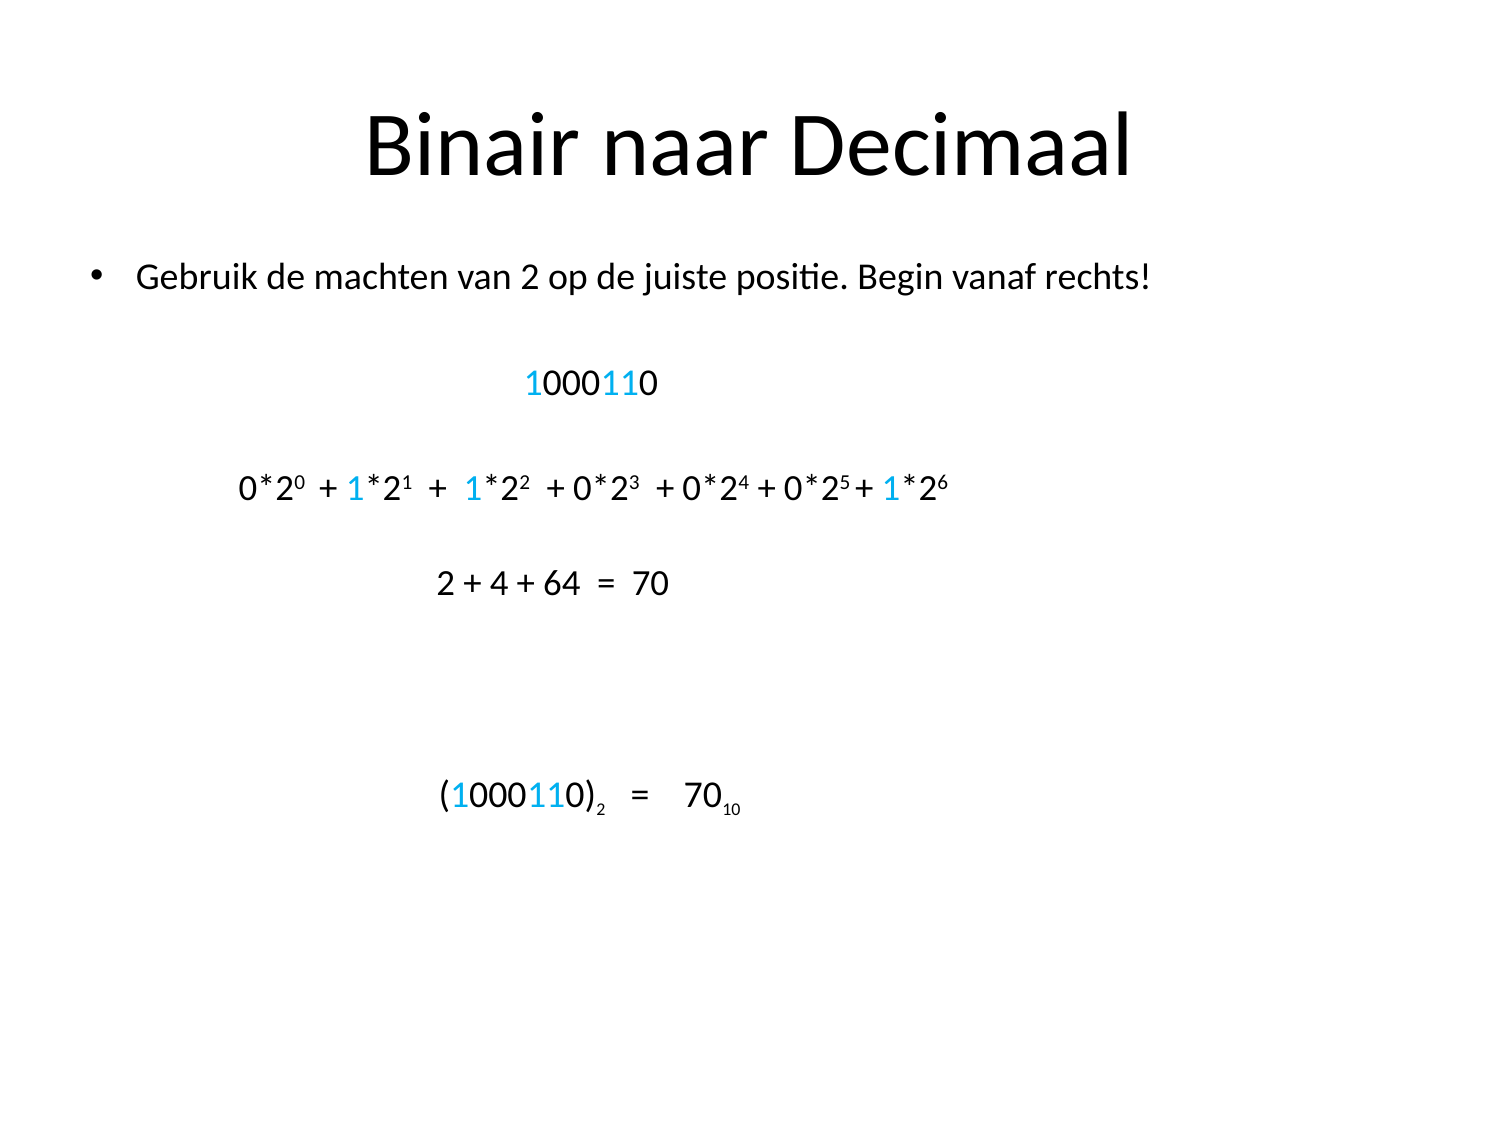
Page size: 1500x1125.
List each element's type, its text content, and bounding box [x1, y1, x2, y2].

title Binair naar Decimaal [75, 45, 1425, 233]
list Gebruik de machten van 2 op de juiste positie. Begin vanaf rechts! 1000110 0*20 + 1*21 + 1*22 + 0*23 + 0*24 + 0*25 + 1*26 2 + 4 + 64 = 70 (1000110)2 = 7010 [75, 243, 1425, 986]
